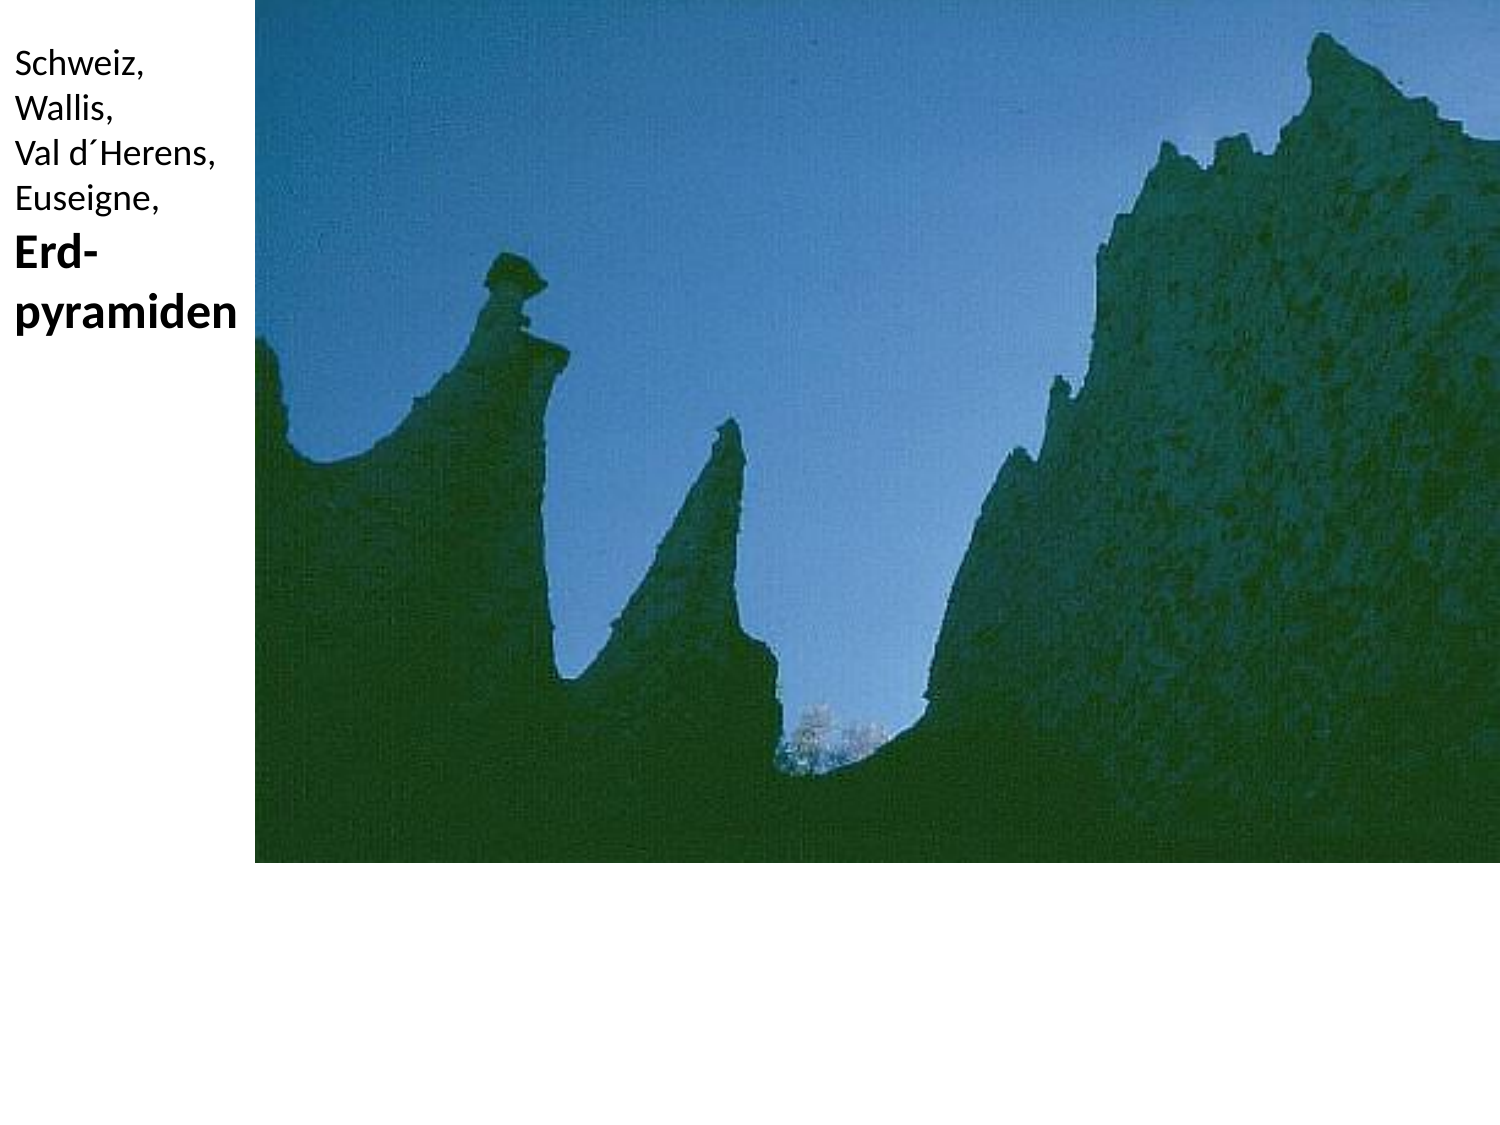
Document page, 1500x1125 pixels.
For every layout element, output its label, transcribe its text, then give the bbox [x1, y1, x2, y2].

text_box Schweiz, Wallis, Val d´Herens, Euseigne, Erd-pyramiden [0, 30, 250, 346]
picture [255, 0, 1500, 863]
